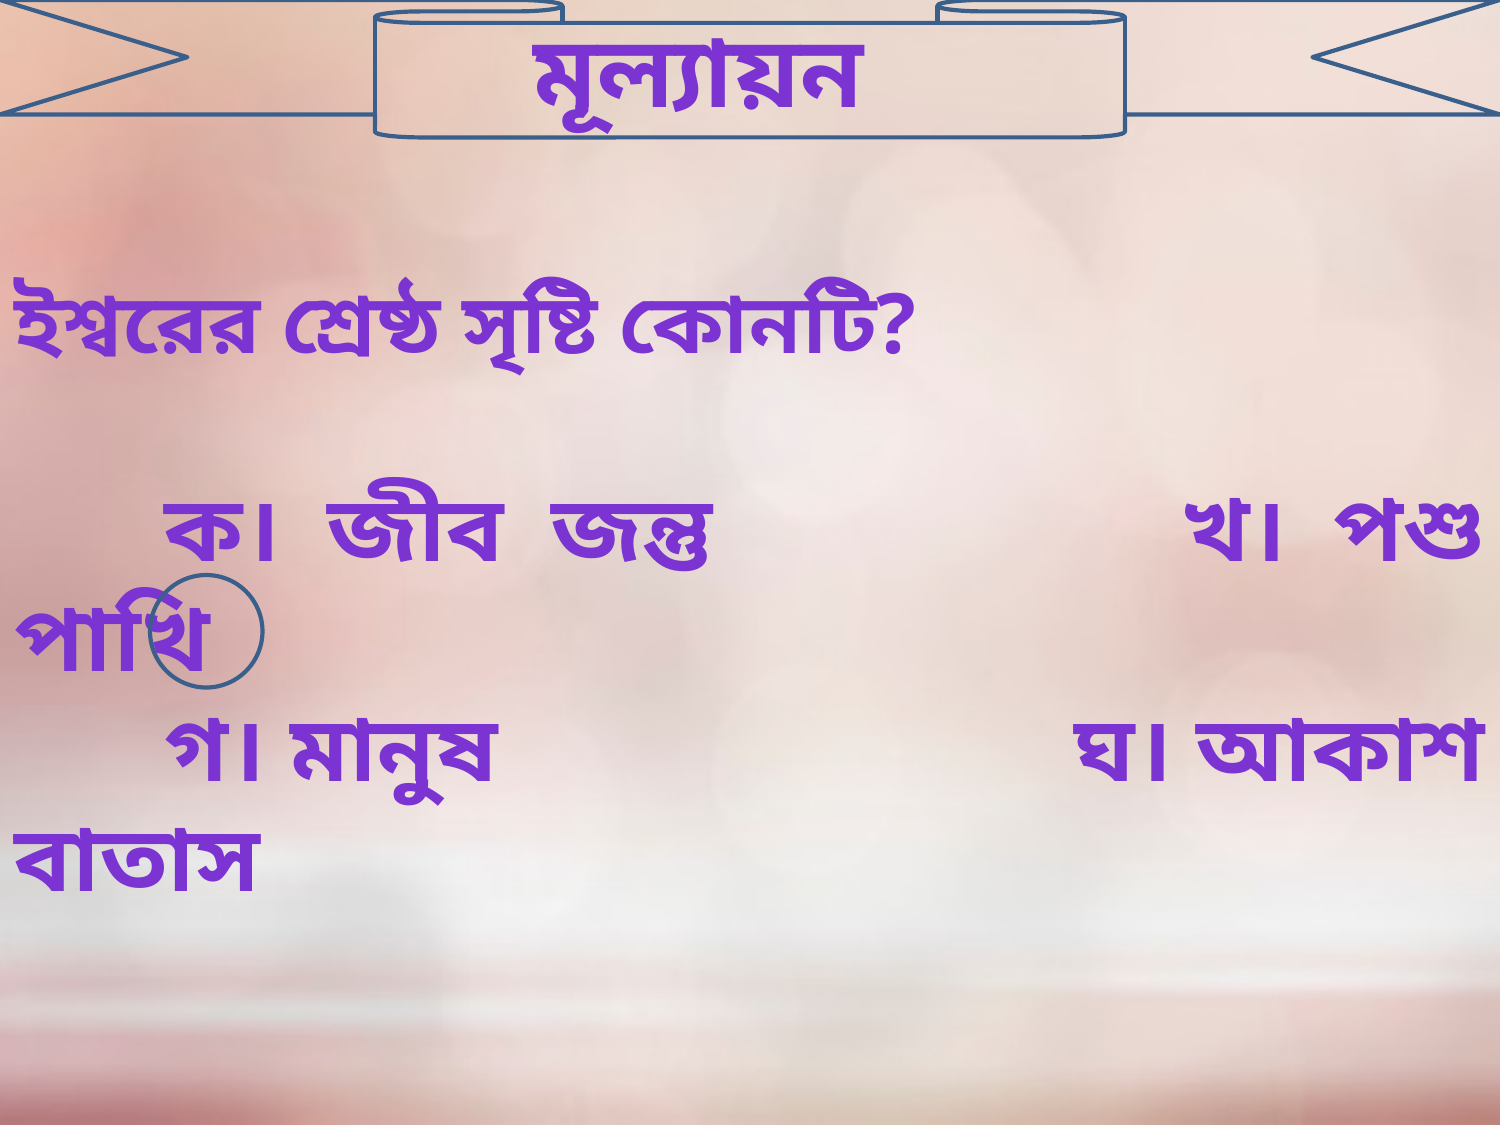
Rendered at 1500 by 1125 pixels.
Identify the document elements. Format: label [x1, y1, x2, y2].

picture [0, 138, 1500, 1125]
text_box [0, 0, 1500, 138]
